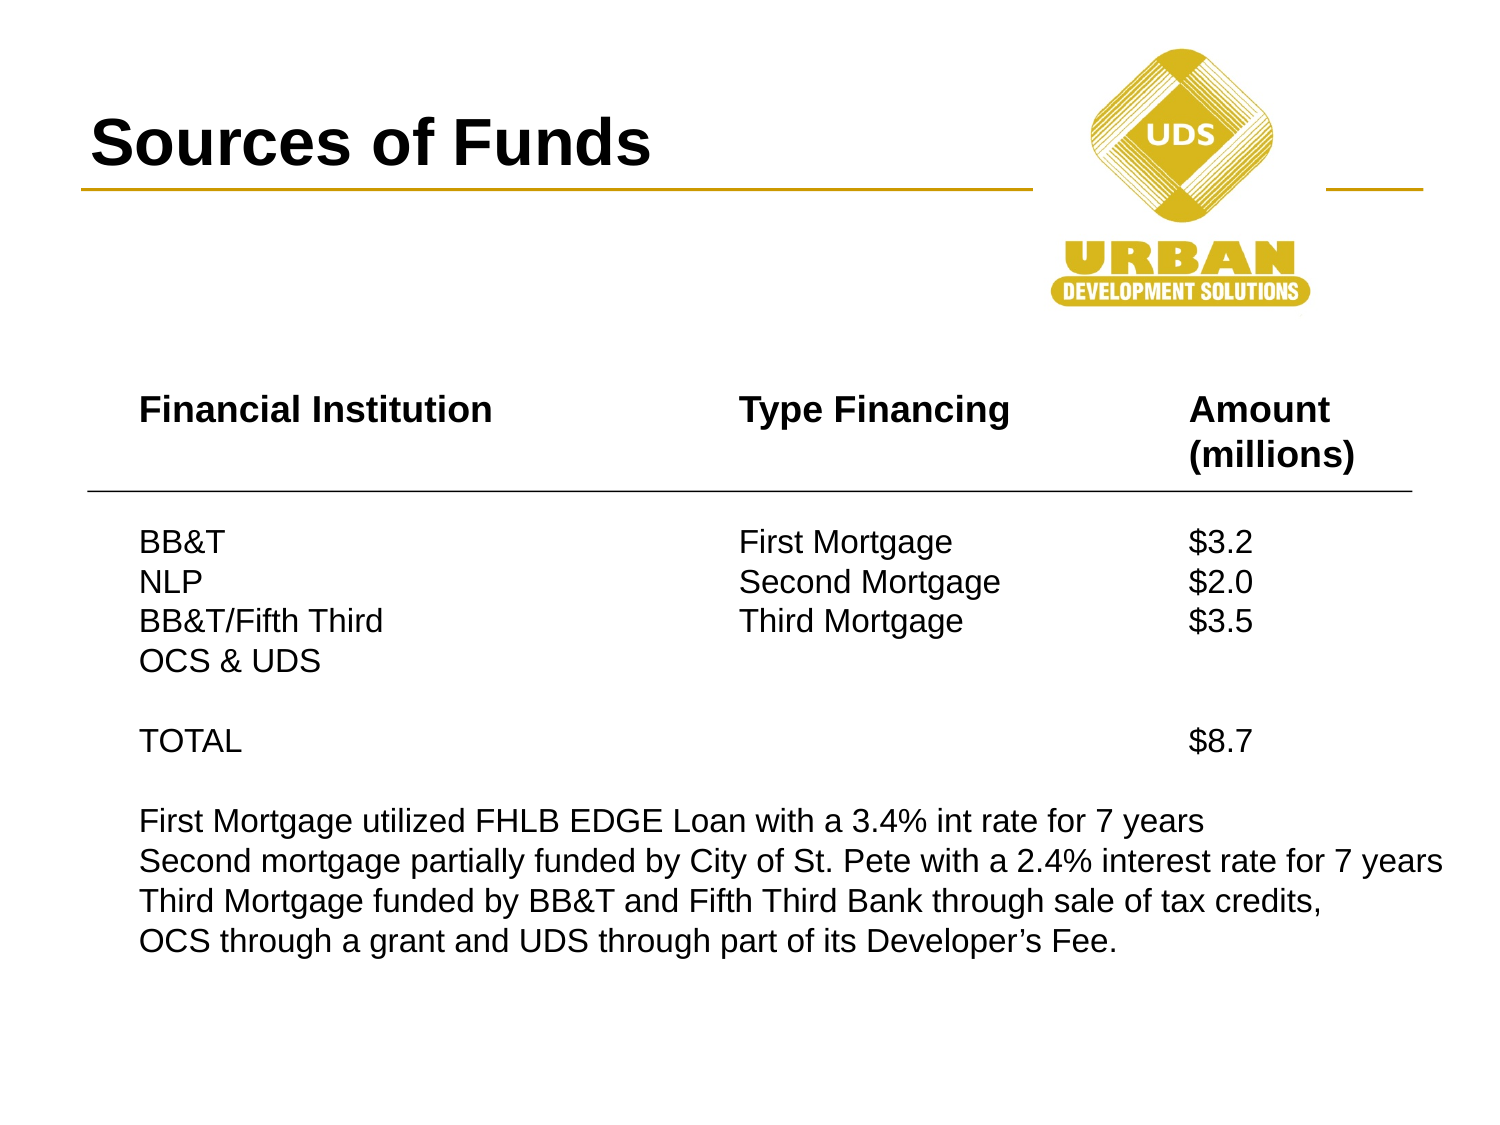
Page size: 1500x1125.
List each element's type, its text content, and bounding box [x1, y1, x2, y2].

picture [1033, 37, 1327, 324]
title Sources of Funds [1332, 44, 1426, 233]
text_box Financial Institution Type Financing Amount (millions) BB&T First Mortgage $3.2 NLP Second Mortgage $2.0 BB&T/Fifth Third Third Mortgage $3.5 OCS & UDS TOTAL $8.7 First Mortgage utilized FHLB EDGE Loan with a 3.4% int rate for 7 years Second mortgage partially funded by City of St. Pete with a 2.4% interest rate for 7 years Third Mortgage funded by BB&T and Fifth Third Bank through sale of tax credits, OCS through a grant and UDS through part of its Developer’s Fee. [123, 287, 1461, 967]
title Sources of Funds [74, 44, 1028, 233]
